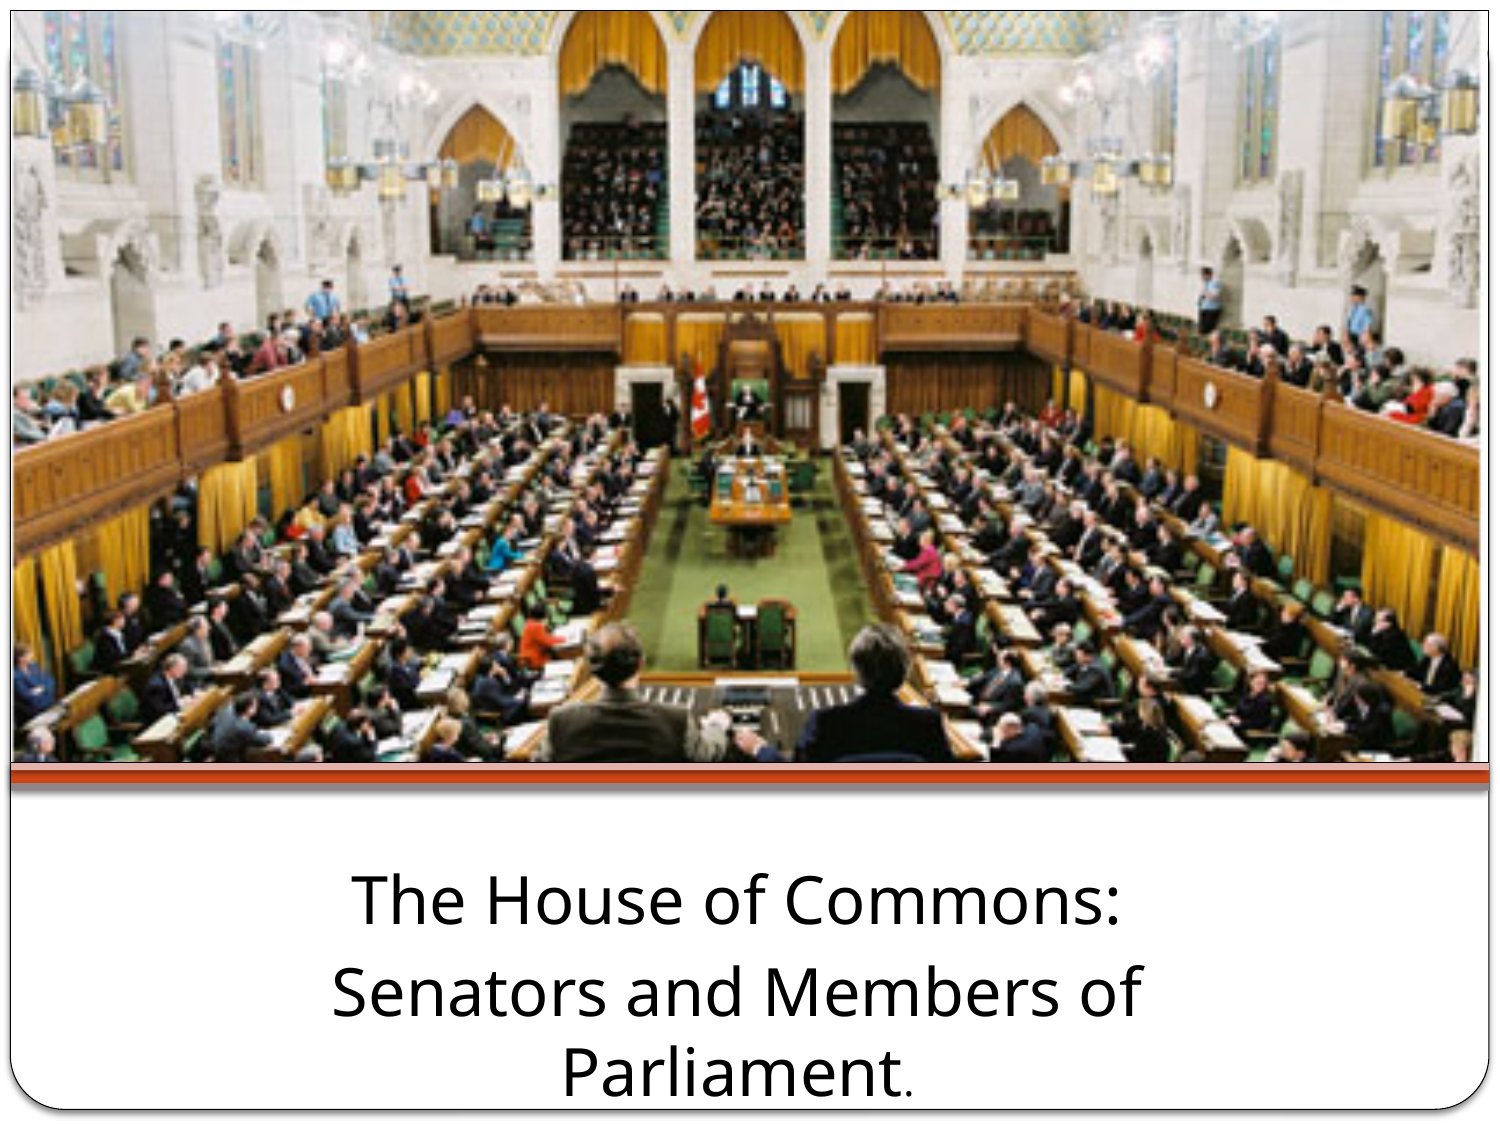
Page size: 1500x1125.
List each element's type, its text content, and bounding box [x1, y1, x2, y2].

picture [10, 10, 1488, 763]
list The House of Commons: Senators and Members of Parliament. Ms. MacWilliams, Crystal Park, 2008 [137, 849, 1338, 1076]
